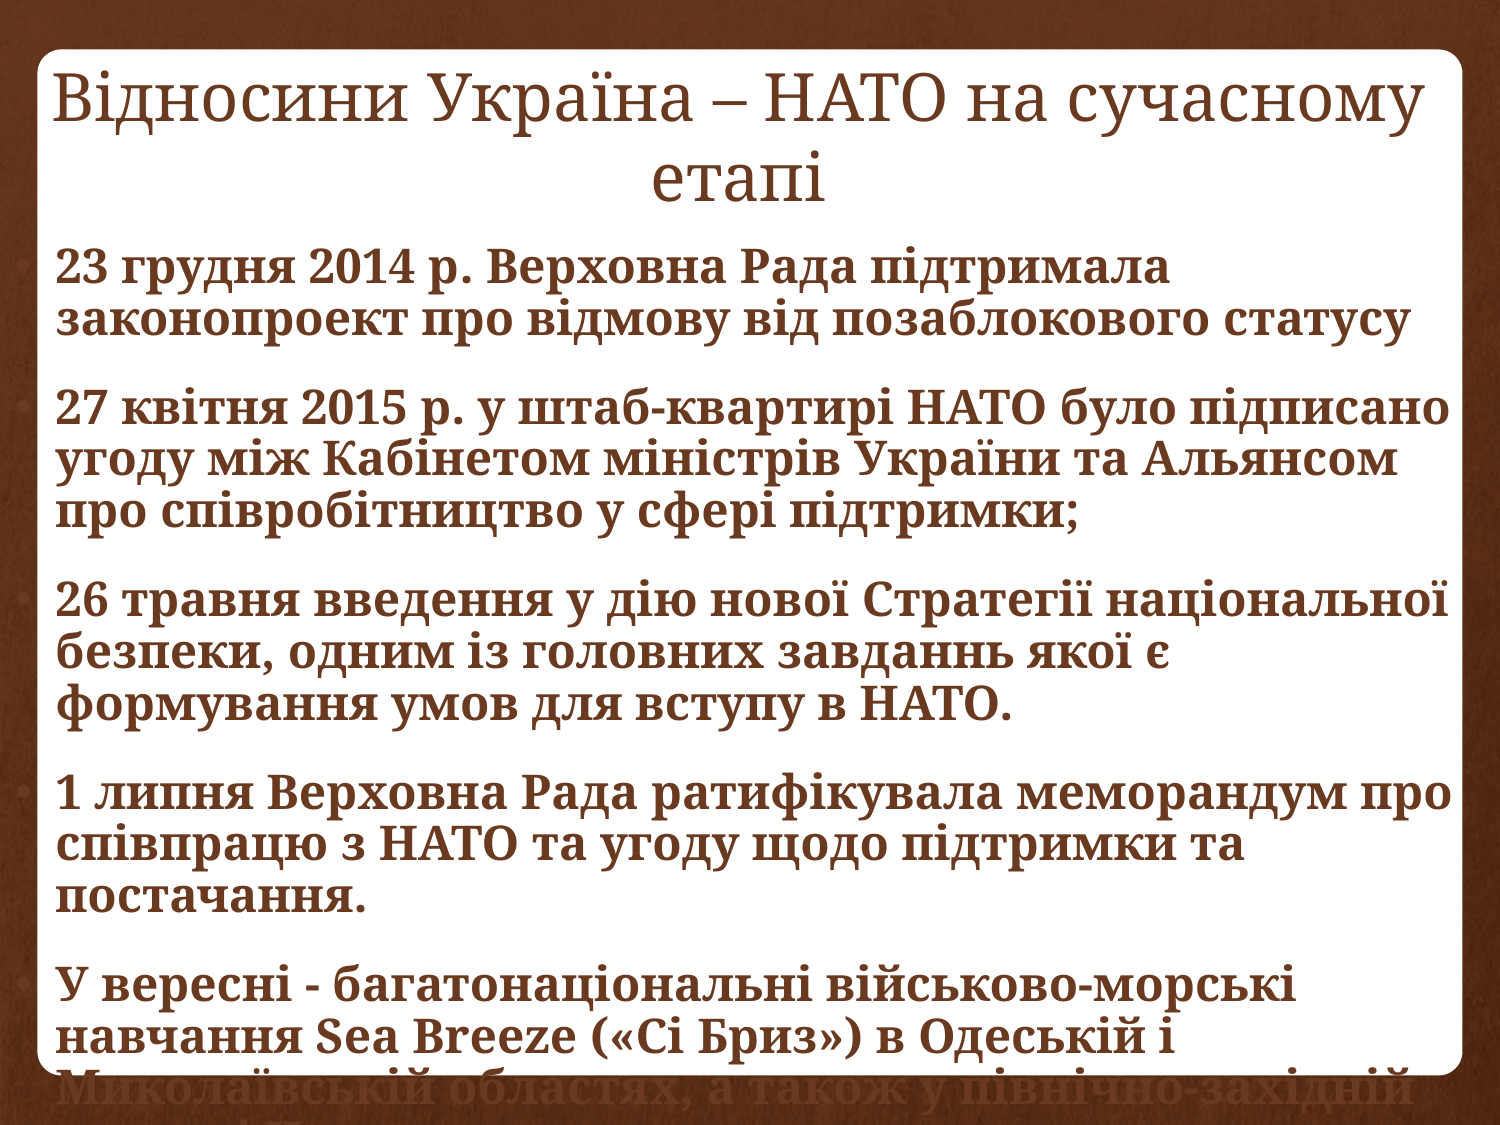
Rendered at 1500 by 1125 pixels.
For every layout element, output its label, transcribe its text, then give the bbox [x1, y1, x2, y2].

title Відносини Україна – НАТО на сучасному етапі [0, 40, 1477, 223]
list 23 грудня 2014 р. Верховна Рада підтримала законопроект про відмову від позаблокового статусу 27 квітня 2015 р. у штаб-квартирі НАТО було підписано угоду між Кабінетом міністрів України та Альянсом про співробітництво у сфері підтримки; 26 травня введення у дію нової Стратегії національної безпеки, одним із головних завданнь якої є формування умов для вступу в НАТО. 1 липня Верховна Рада ратифікувала меморандум про співпрацю з НАТО та угоду щодо підтримки та постачання. У вересні - багатонаціональні військово-морські навчання Sea Breeze («Сі Бриз») в Одеській і Миколаївській областях, а також у північно-західній частині Чорного моря. [0, 234, 1500, 1125]
